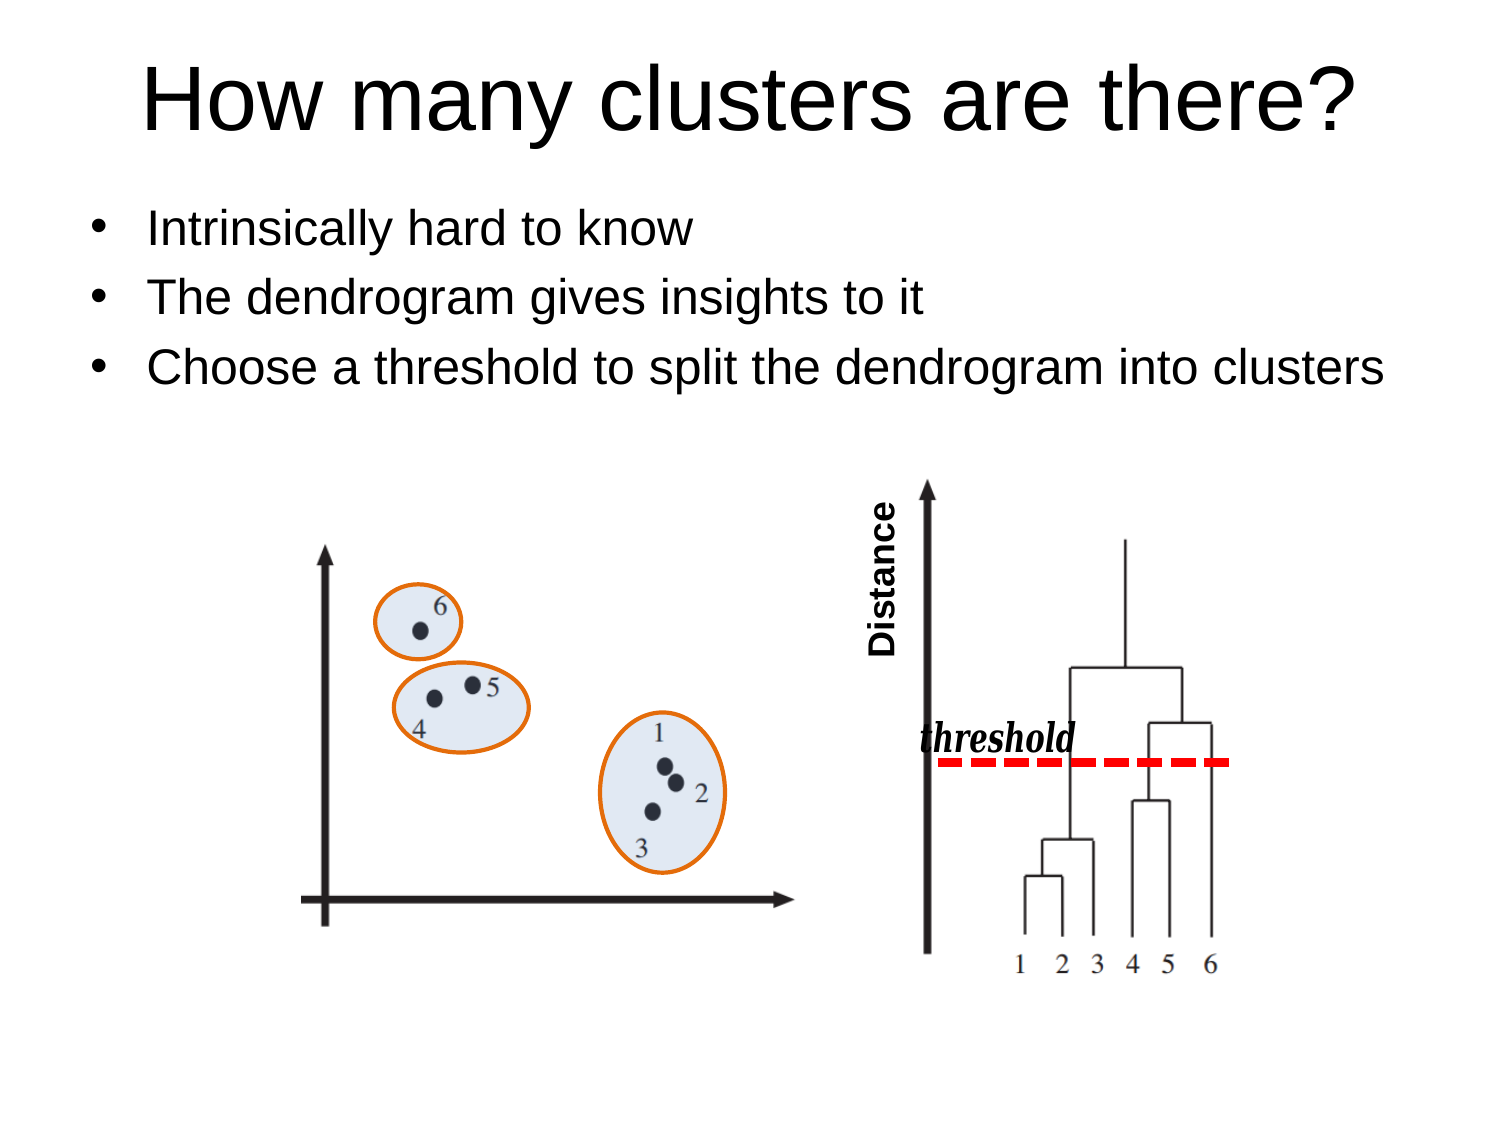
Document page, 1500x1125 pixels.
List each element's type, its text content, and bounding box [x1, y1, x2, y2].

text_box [919, 716, 1232, 763]
list Intrinsically hard to know The dendrogram gives insights to it Choose a threshold to split the dendrogram into clusters [75, 187, 1425, 1005]
picture [301, 454, 1232, 993]
title How many clusters are there? [75, 0, 1425, 187]
